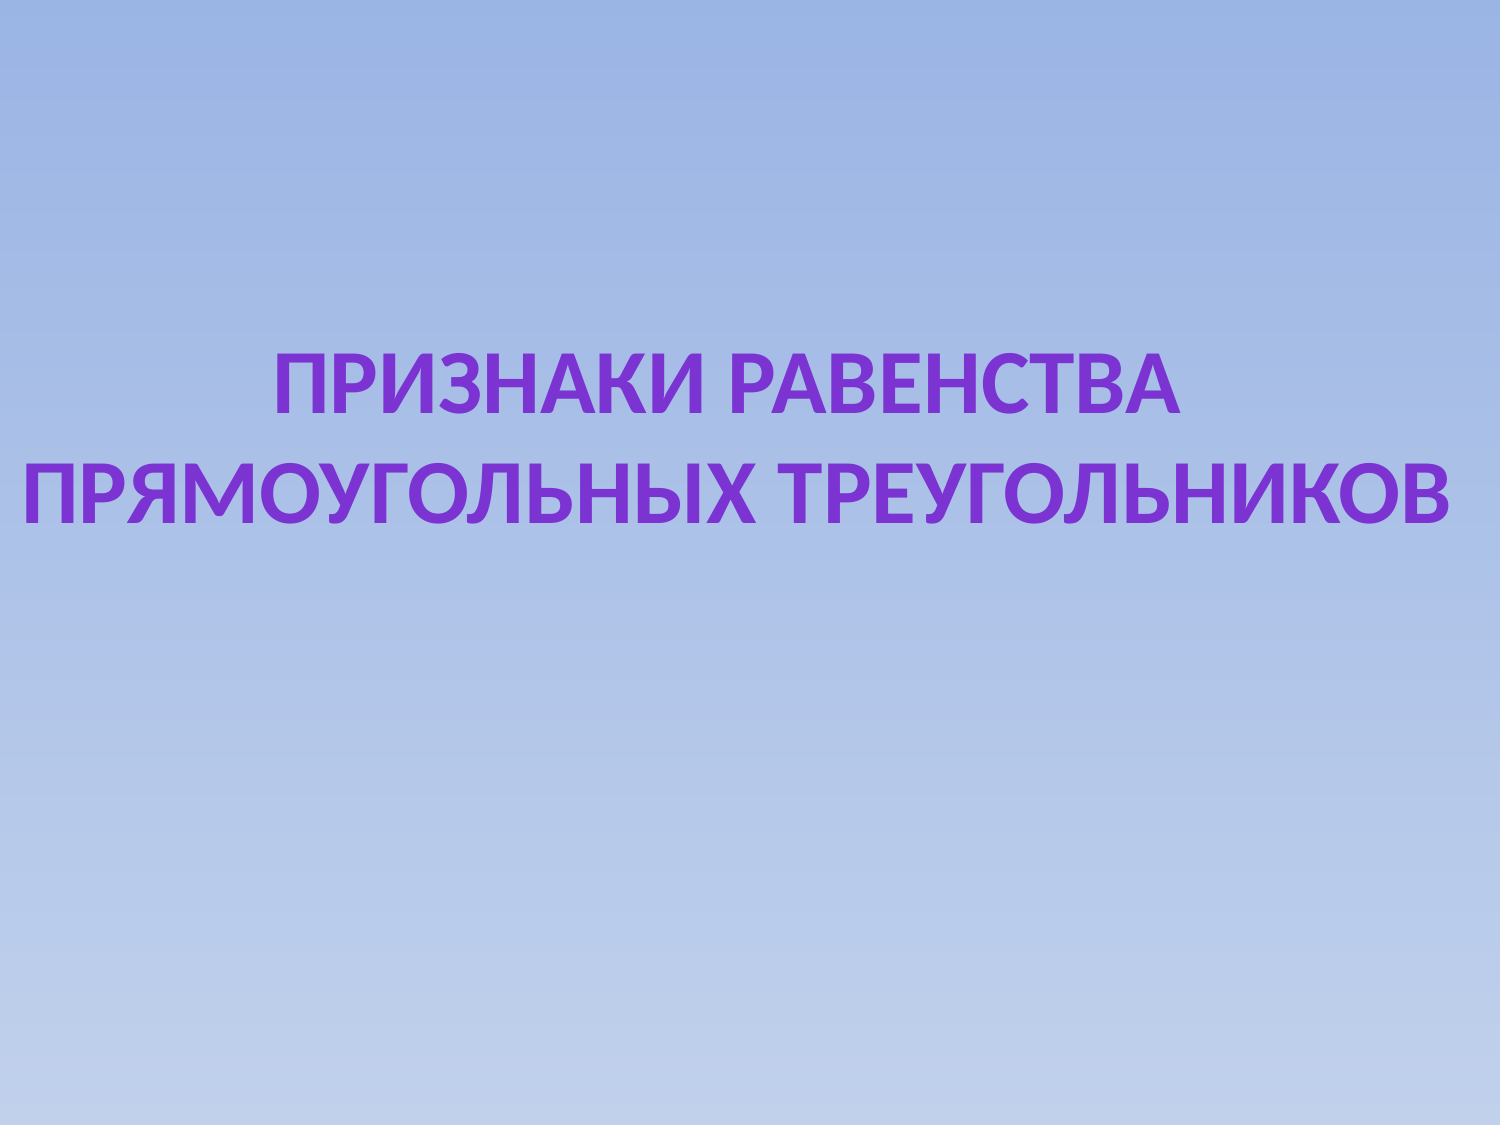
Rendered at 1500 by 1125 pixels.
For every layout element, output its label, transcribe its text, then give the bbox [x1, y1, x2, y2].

text_box Признаки равенства Прямоугольных треугольников [6, 314, 1469, 550]
